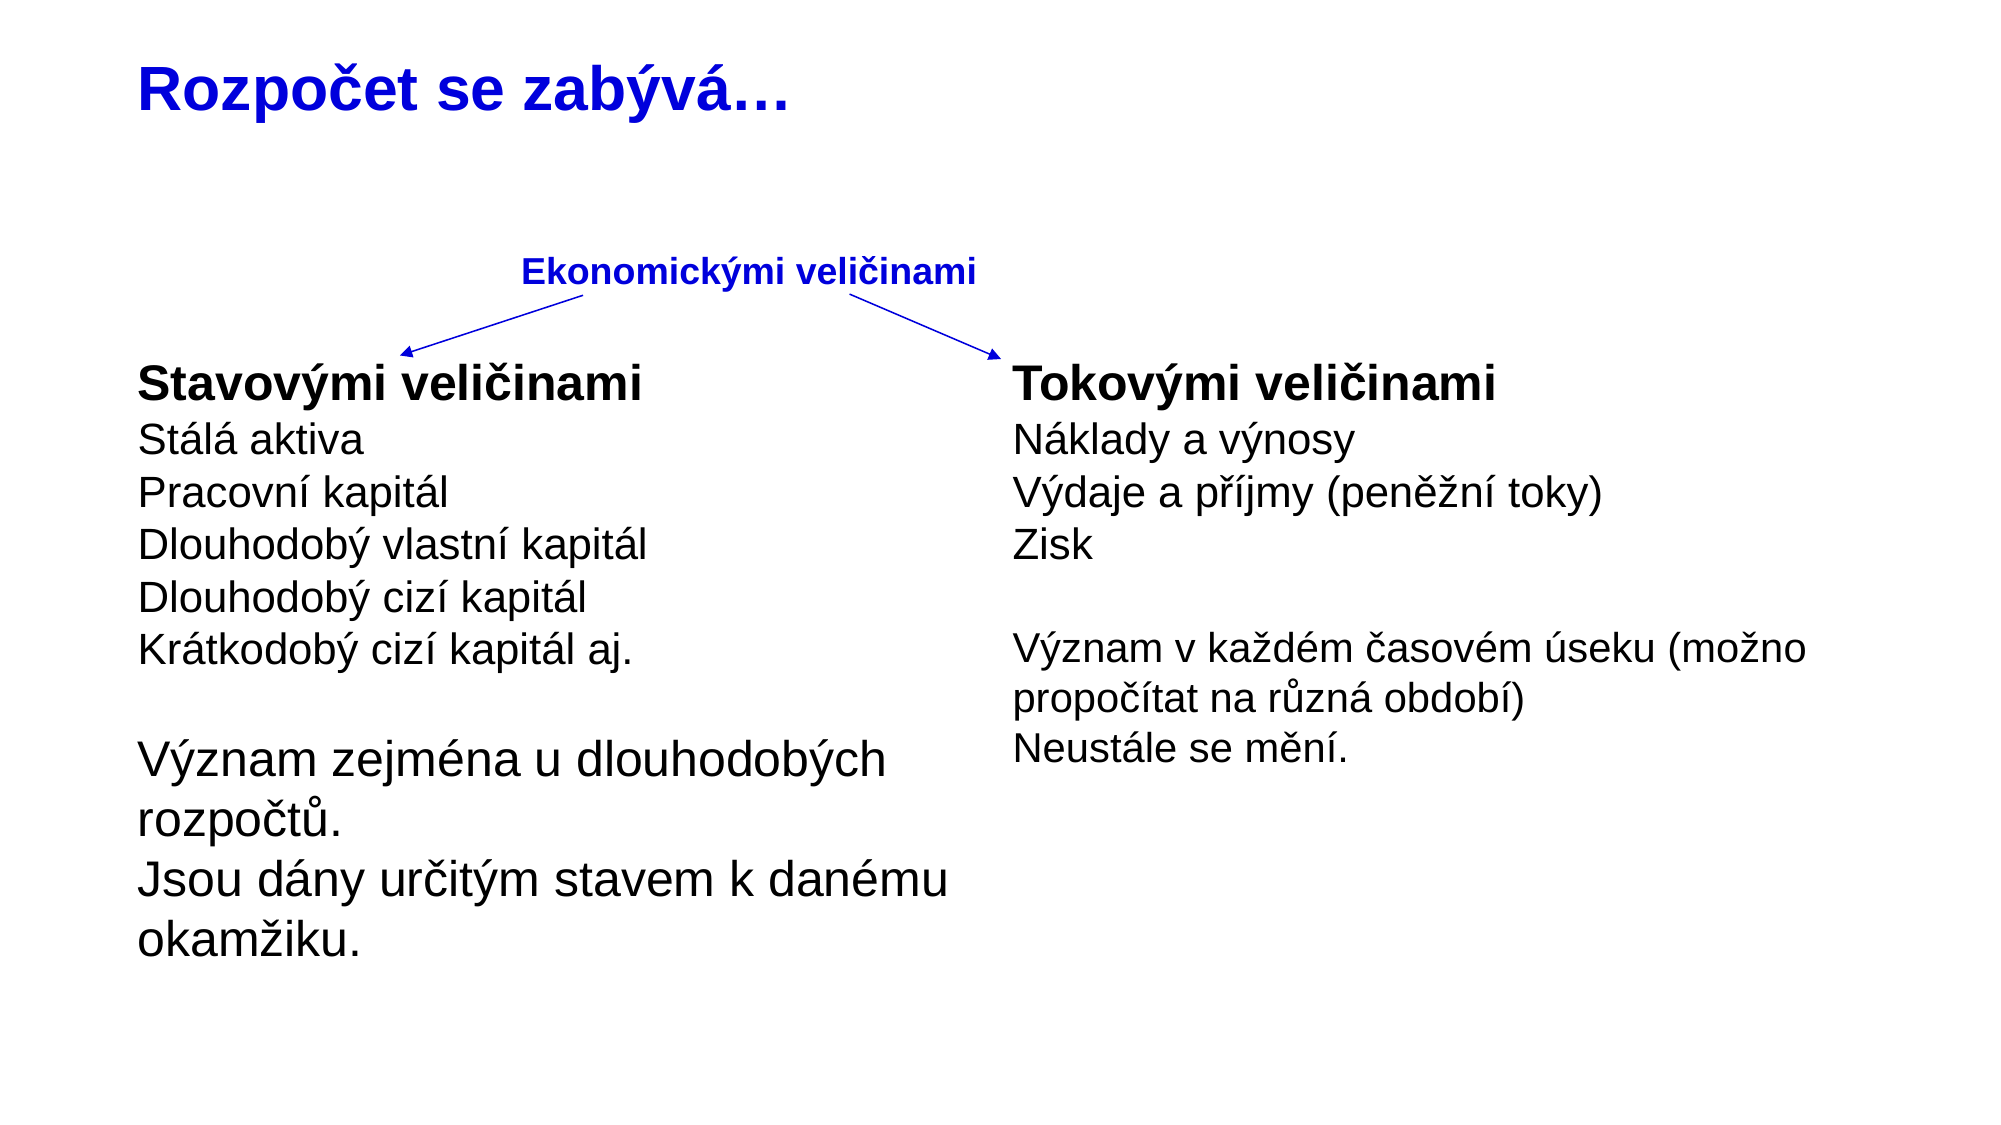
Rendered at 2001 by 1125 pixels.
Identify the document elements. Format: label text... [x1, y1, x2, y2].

list Stavovými veličinami [137, 275, 984, 410]
text_box Ekonomickými veličinami [506, 239, 1086, 300]
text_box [399, 295, 584, 356]
list Náklady a výnosy Výdaje a příjmy (peněžní toky) Zisk Význam v každém časovém úseku (možno propočítat na různá období) Neustále se mění. [1012, 410, 1863, 1016]
list Tokovými veličinami [1012, 275, 1863, 410]
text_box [849, 293, 1002, 360]
list Stálá aktiva Pracovní kapitál Dlouhodobý vlastní kapitál Dlouhodobý cizí kapitál Krátkodobý cizí kapitál aj. Význam zejména u dlouhodobých rozpočtů. Jsou dány určitým stavem k danému okamžiku. [137, 410, 984, 1016]
title Rozpočet se zabývá… [137, 59, 1863, 275]
